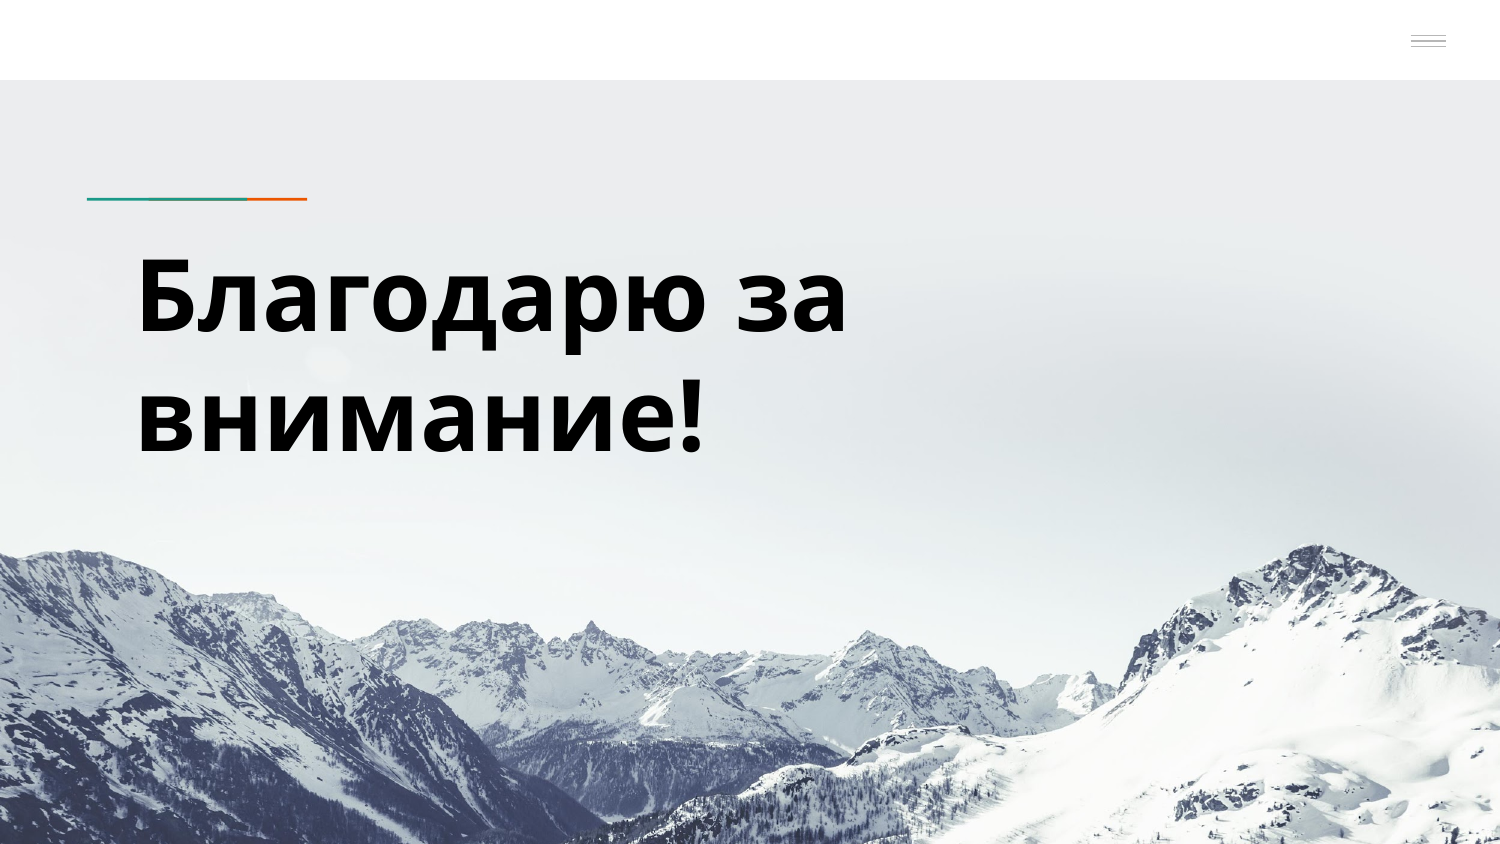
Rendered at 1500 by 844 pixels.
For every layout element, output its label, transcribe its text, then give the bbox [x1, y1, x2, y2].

title Благодарю за внимание! [119, 216, 1381, 490]
picture [0, 80, 1500, 844]
